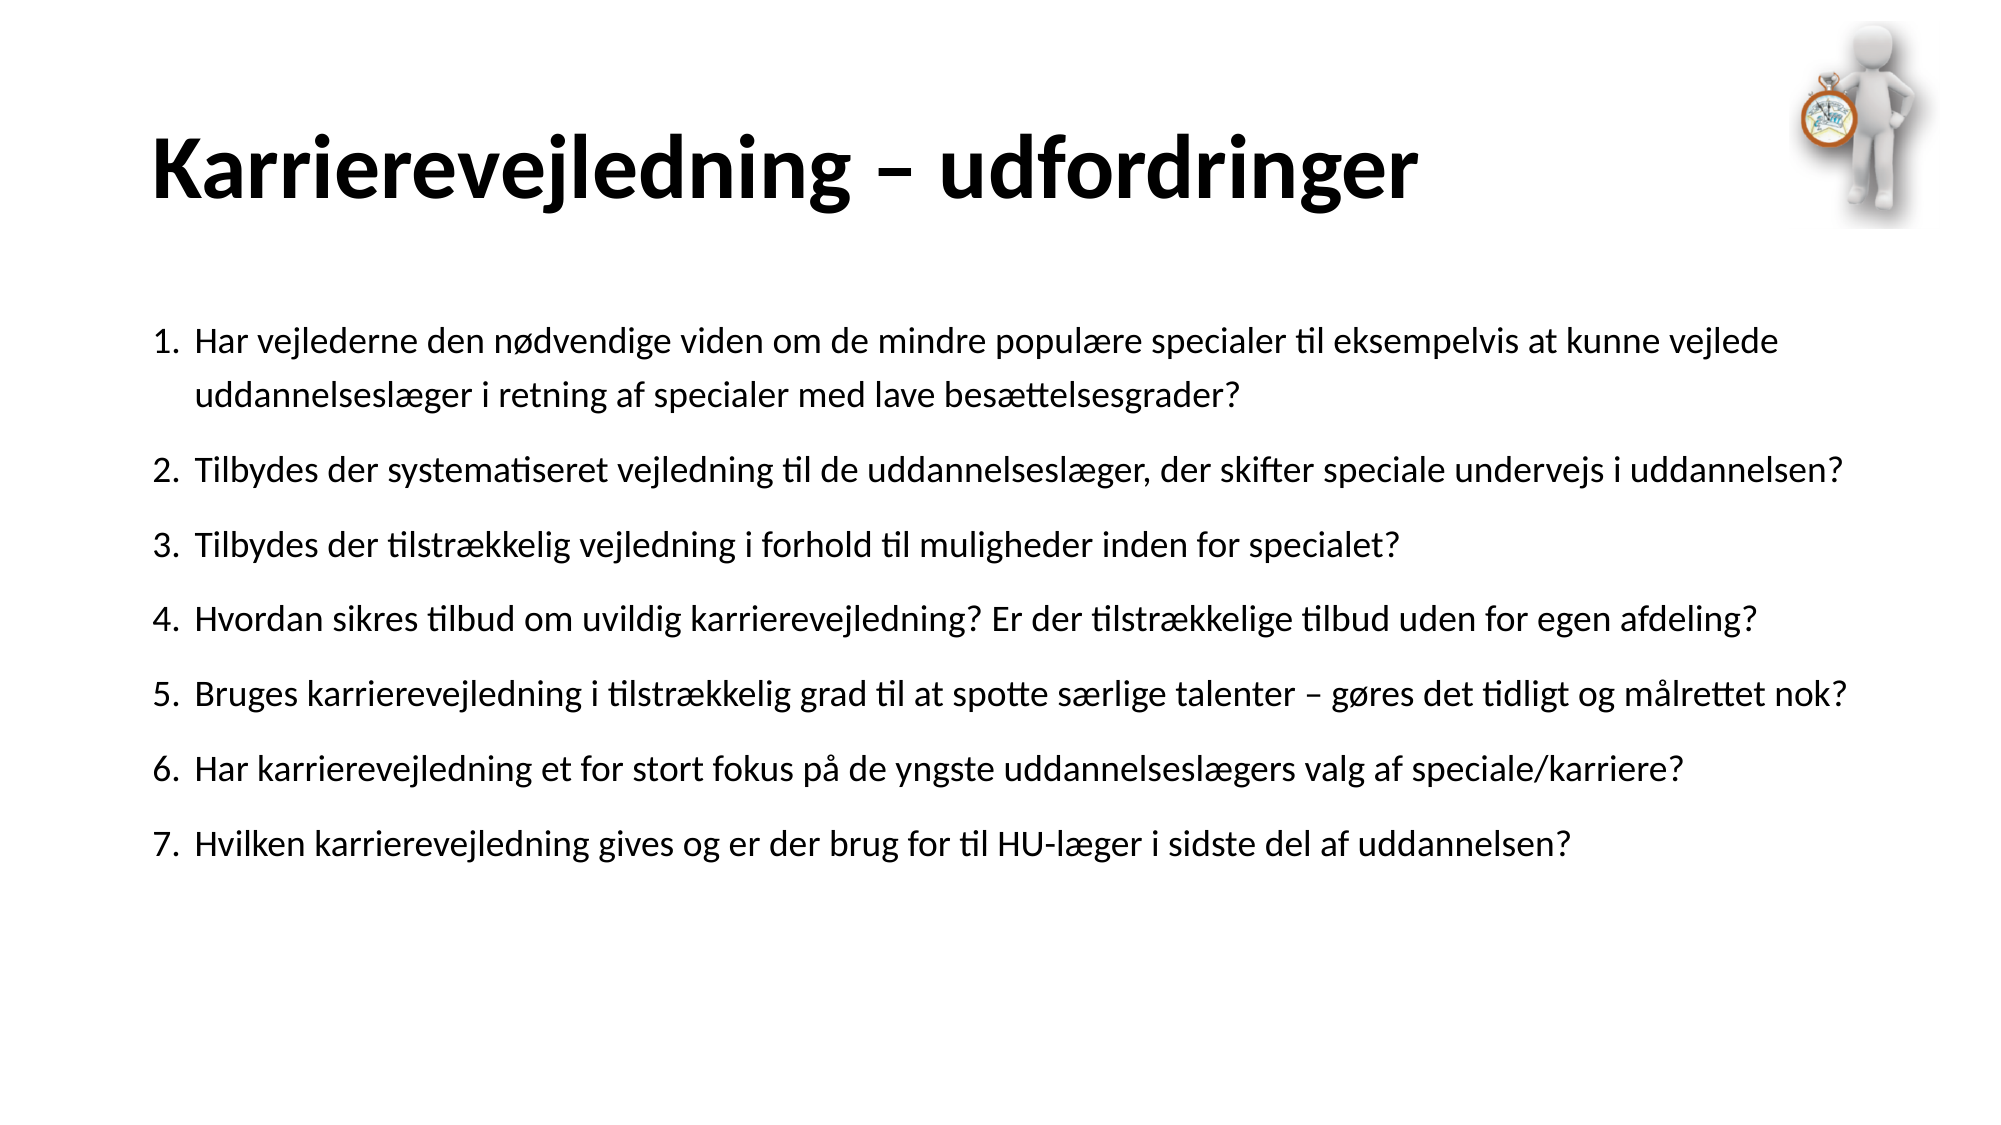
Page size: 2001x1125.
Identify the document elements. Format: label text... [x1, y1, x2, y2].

list Har vejlederne den nødvendige viden om de mindre populære specialer til eksempelvis at kunne vejlede uddannelseslæger i retning af specialer med lave besættelsesgrader? Tilbydes der systematiseret vejledning til de uddannelseslæger, der skifter speciale undervejs i uddannelsen? Tilbydes der tilstrækkelig vejledning i forhold til muligheder inden for specialet? Hvordan sikres tilbud om uvildig karrierevejledning? Er der tilstrækkelige tilbud uden for egen afdeling? Bruges karrierevejledning i tilstrækkelig grad til at spotte særlige talenter – gøres det tidligt og målrettet nok? Har karrierevejledning et for stort fokus på de yngste uddannelseslægers valg af speciale/karriere? Hvilken karrierevejledning gives og er der brug for til HU-læger i sidste del af uddannelsen? [137, 299, 1929, 1014]
title Karrierevejledning – udfordringer [137, 59, 1863, 278]
picture [1788, 21, 1940, 229]
